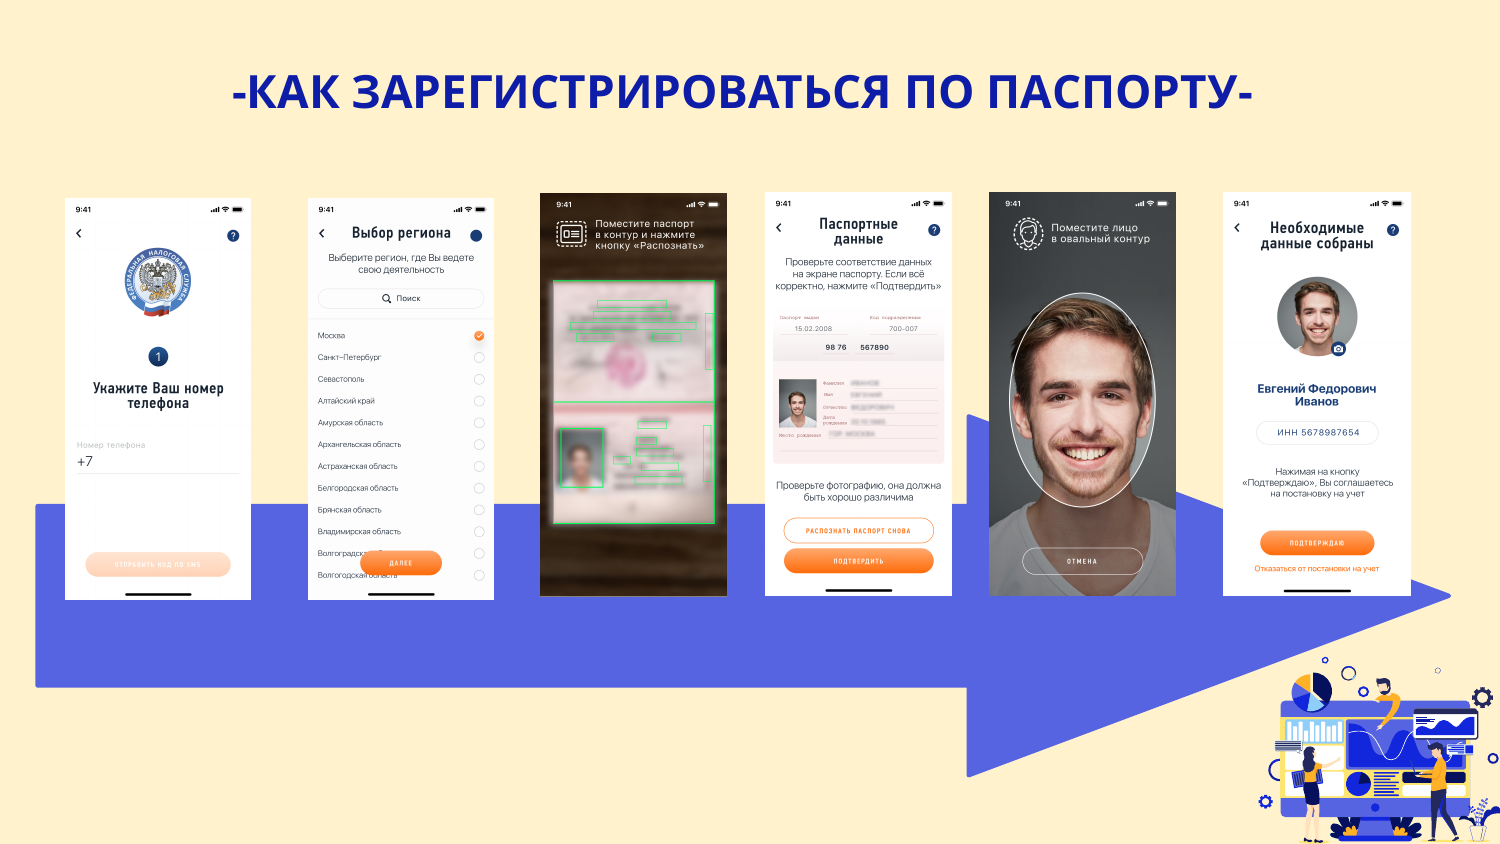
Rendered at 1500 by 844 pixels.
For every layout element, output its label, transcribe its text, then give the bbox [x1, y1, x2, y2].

text_box [35, 414, 1452, 778]
text_box -КАК ЗАРЕГИСТРИРОВАТЬСЯ ПО ПАСПОРТУ- [217, 48, 1372, 134]
picture [540, 193, 728, 598]
picture [65, 198, 252, 600]
picture [988, 192, 1176, 597]
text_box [1258, 657, 1500, 844]
picture [1223, 192, 1411, 597]
picture [307, 198, 494, 600]
picture [765, 192, 953, 597]
